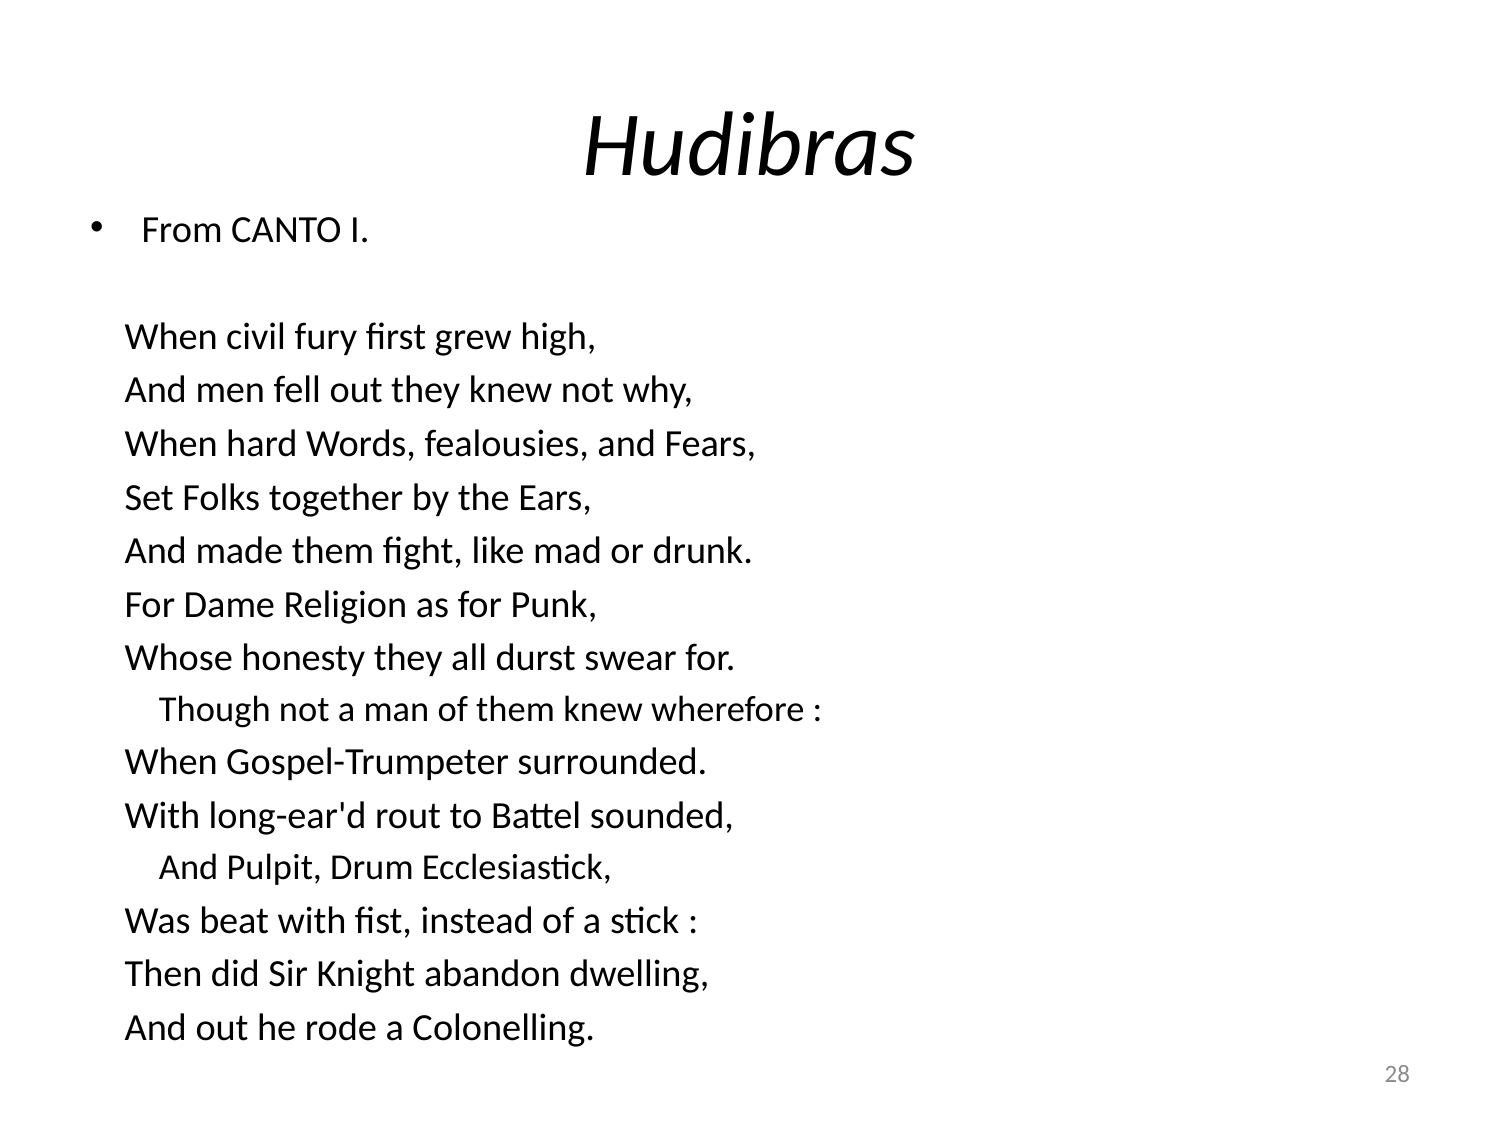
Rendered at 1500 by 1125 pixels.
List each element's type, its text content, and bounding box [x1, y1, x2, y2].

title Hudibras [75, 45, 1425, 196]
slide_number 28 [1074, 1042, 1425, 1103]
list From CANTO I. When civil fury first grew high, And men fell out they knew not why, When hard Words, fealousies, and Fears, Set Folks together by the Ears, And made them fight, like mad or drunk. For Dame Religion as for Punk, Whose honesty they all durst swear for. Though not a man of them knew wherefore : When Gospel-Trumpeter surrounded. With long-ear'd rout to Battel sounded, And Pulpit, Drum Ecclesiastick, Was beat with fist, instead of a stick : Then did Sir Knight abandon dwelling, And out he rode a Colonelling. [75, 196, 1425, 1083]
